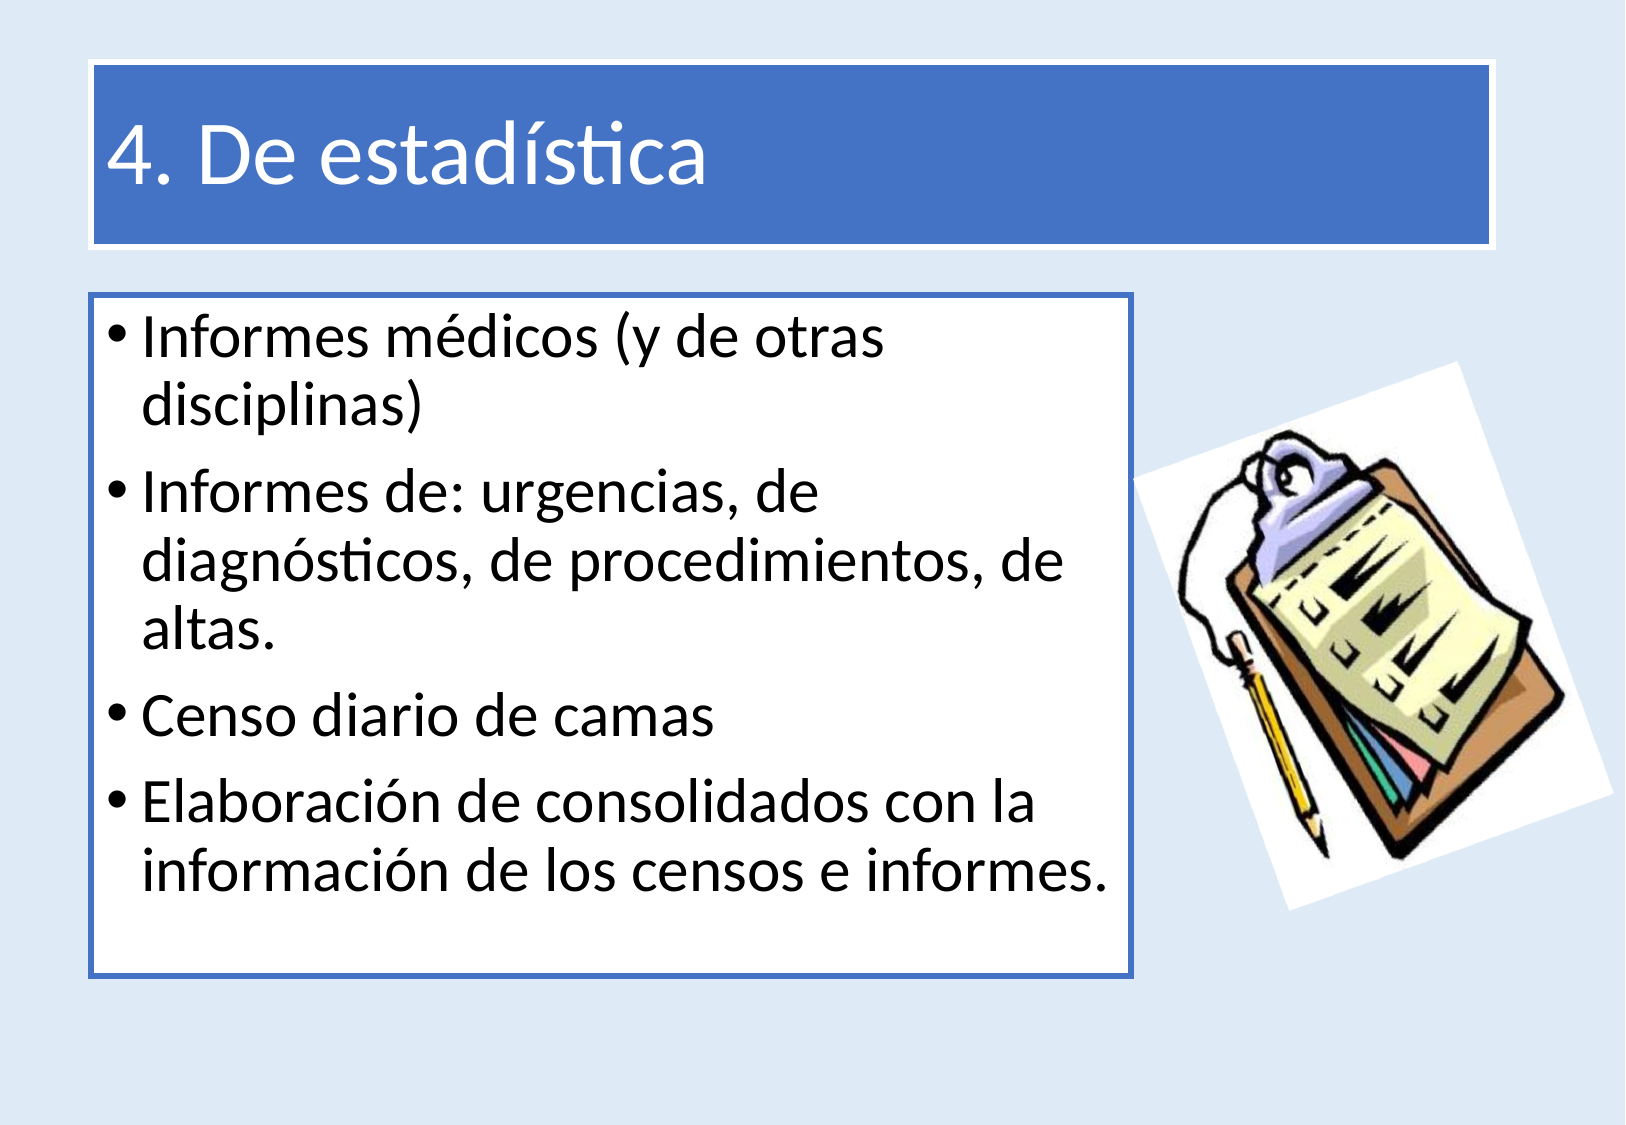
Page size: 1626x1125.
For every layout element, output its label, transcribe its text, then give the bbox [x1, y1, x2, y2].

picture [1134, 362, 1613, 910]
title 4. De estadística [90, 61, 1494, 248]
list Informes médicos (y de otras disciplinas) Informes de: urgencias, de diagnósticos, de procedimientos, de altas. Censo diario de camas Elaboración de consolidados con la información de los censos e informes. [90, 294, 1132, 977]
